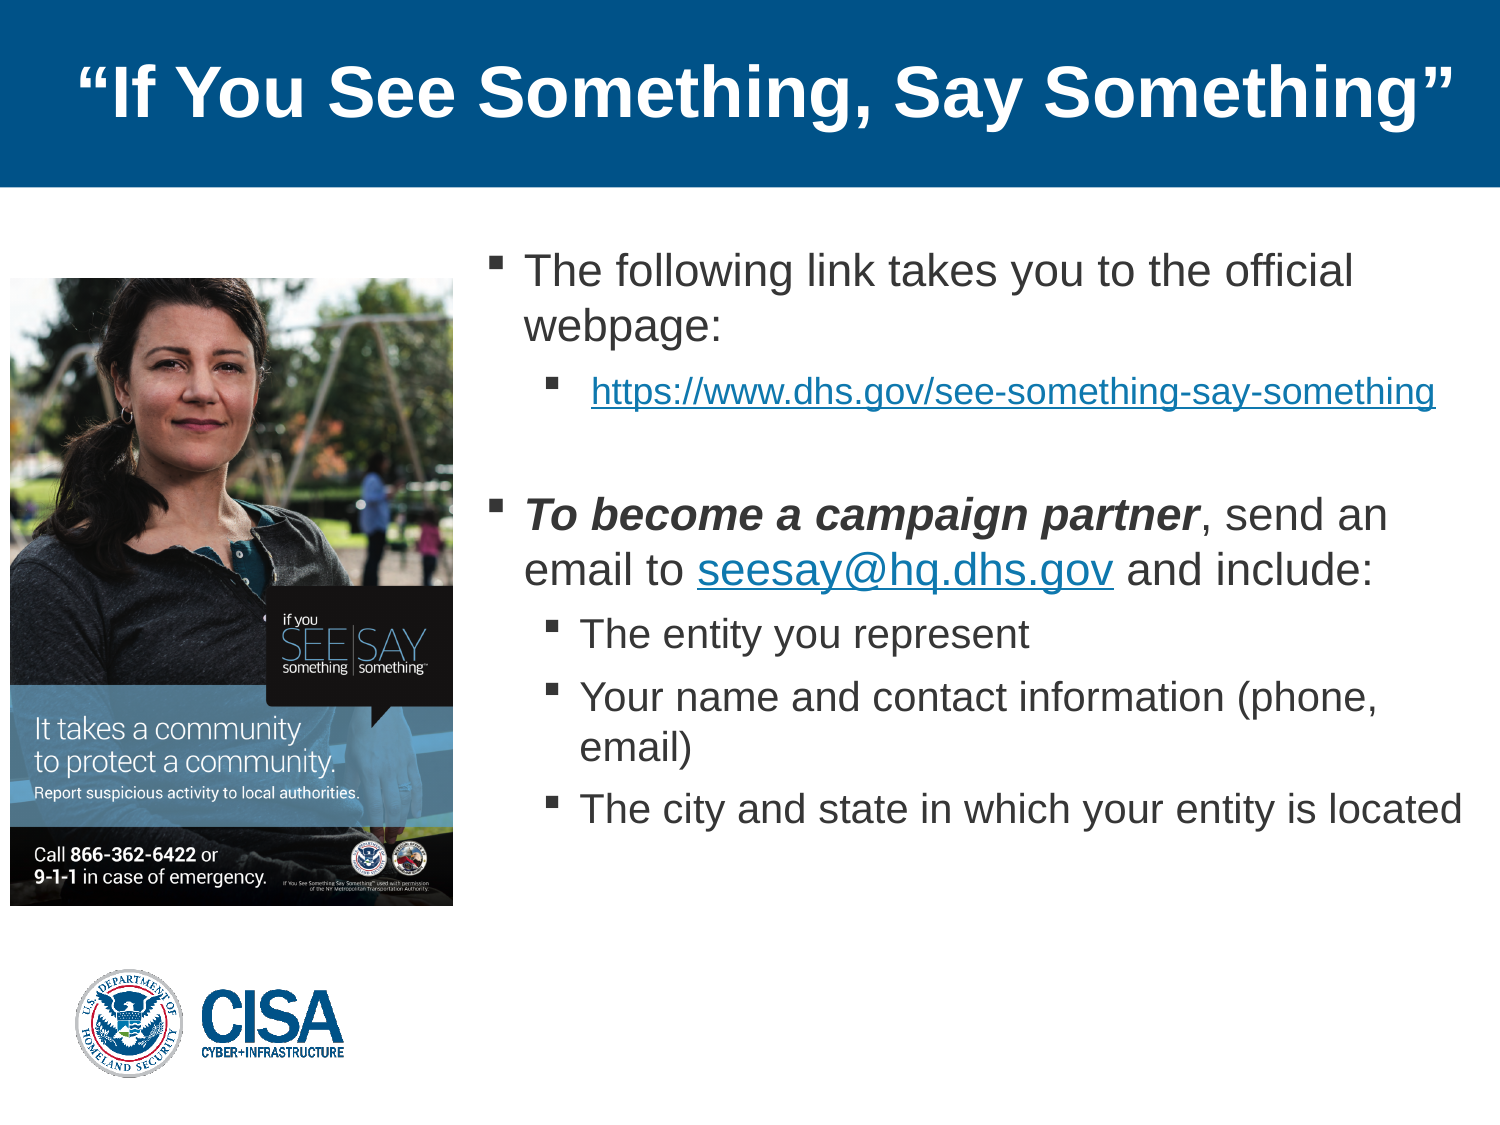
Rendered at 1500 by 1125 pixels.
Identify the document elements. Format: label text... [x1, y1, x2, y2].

picture [68, 962, 350, 1084]
picture [10, 278, 453, 906]
title “If You See Something, Say Something” [0, 0, 1500, 188]
text_box The following link takes you to the official webpage: https://www.dhs.gov/see-something-say-something To become a campaign partner, send an email to seesay@hq.dhs.gov and include: The entity you represent Your name and contact information (phone, email) The city and state in which your entity is located [470, 233, 1496, 996]
